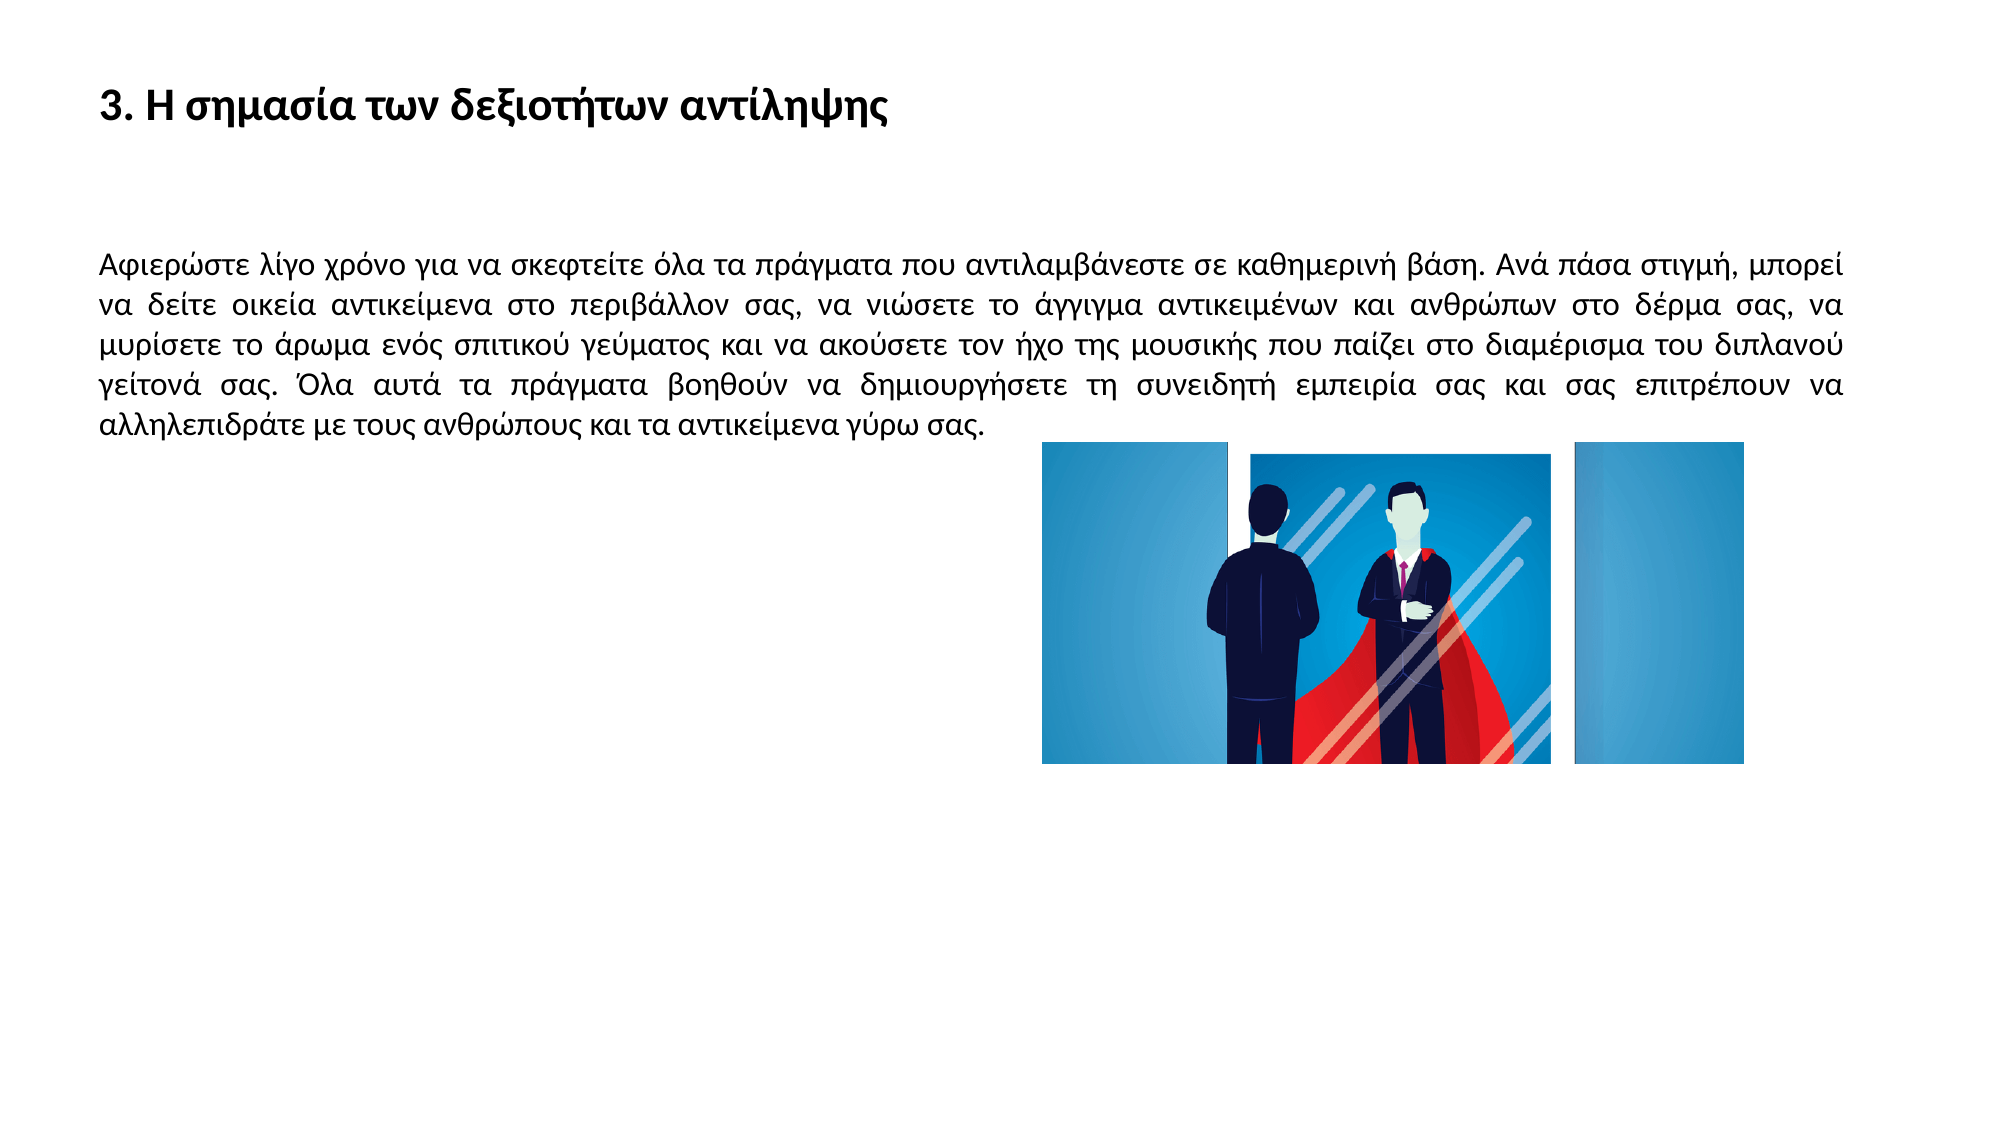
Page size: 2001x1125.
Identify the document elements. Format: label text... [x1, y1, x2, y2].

picture [1041, 441, 1745, 765]
list 3. Η σημασία των δεξιοτήτων αντίληψης Αφιερώστε λίγο χρόνο για να σκεφτείτε όλα τα πράγματα που αντιλαμβάνεστε σε καθημερινή βάση. Ανά πάσα στιγμή, μπορεί να δείτε οικεία αντικείμενα στο περιβάλλον σας, να νιώσετε το άγγιγμα αντικειμένων και ανθρώπων στο δέρμα σας, να μυρίσετε το άρωμα ενός σπιτικού γεύματος και να ακούσετε τον ήχο της μουσικής που παίζει στο διαμέρισμα του διπλανού γείτονά σας. Όλα αυτά τα πράγματα βοηθούν να δημιουργήσετε τη συνειδητή εμπειρία σας και σας επιτρέπουν να αλληλεπιδράτε με τους ανθρώπους και τα αντικείμενα γύρω σας. [83, 66, 1862, 813]
